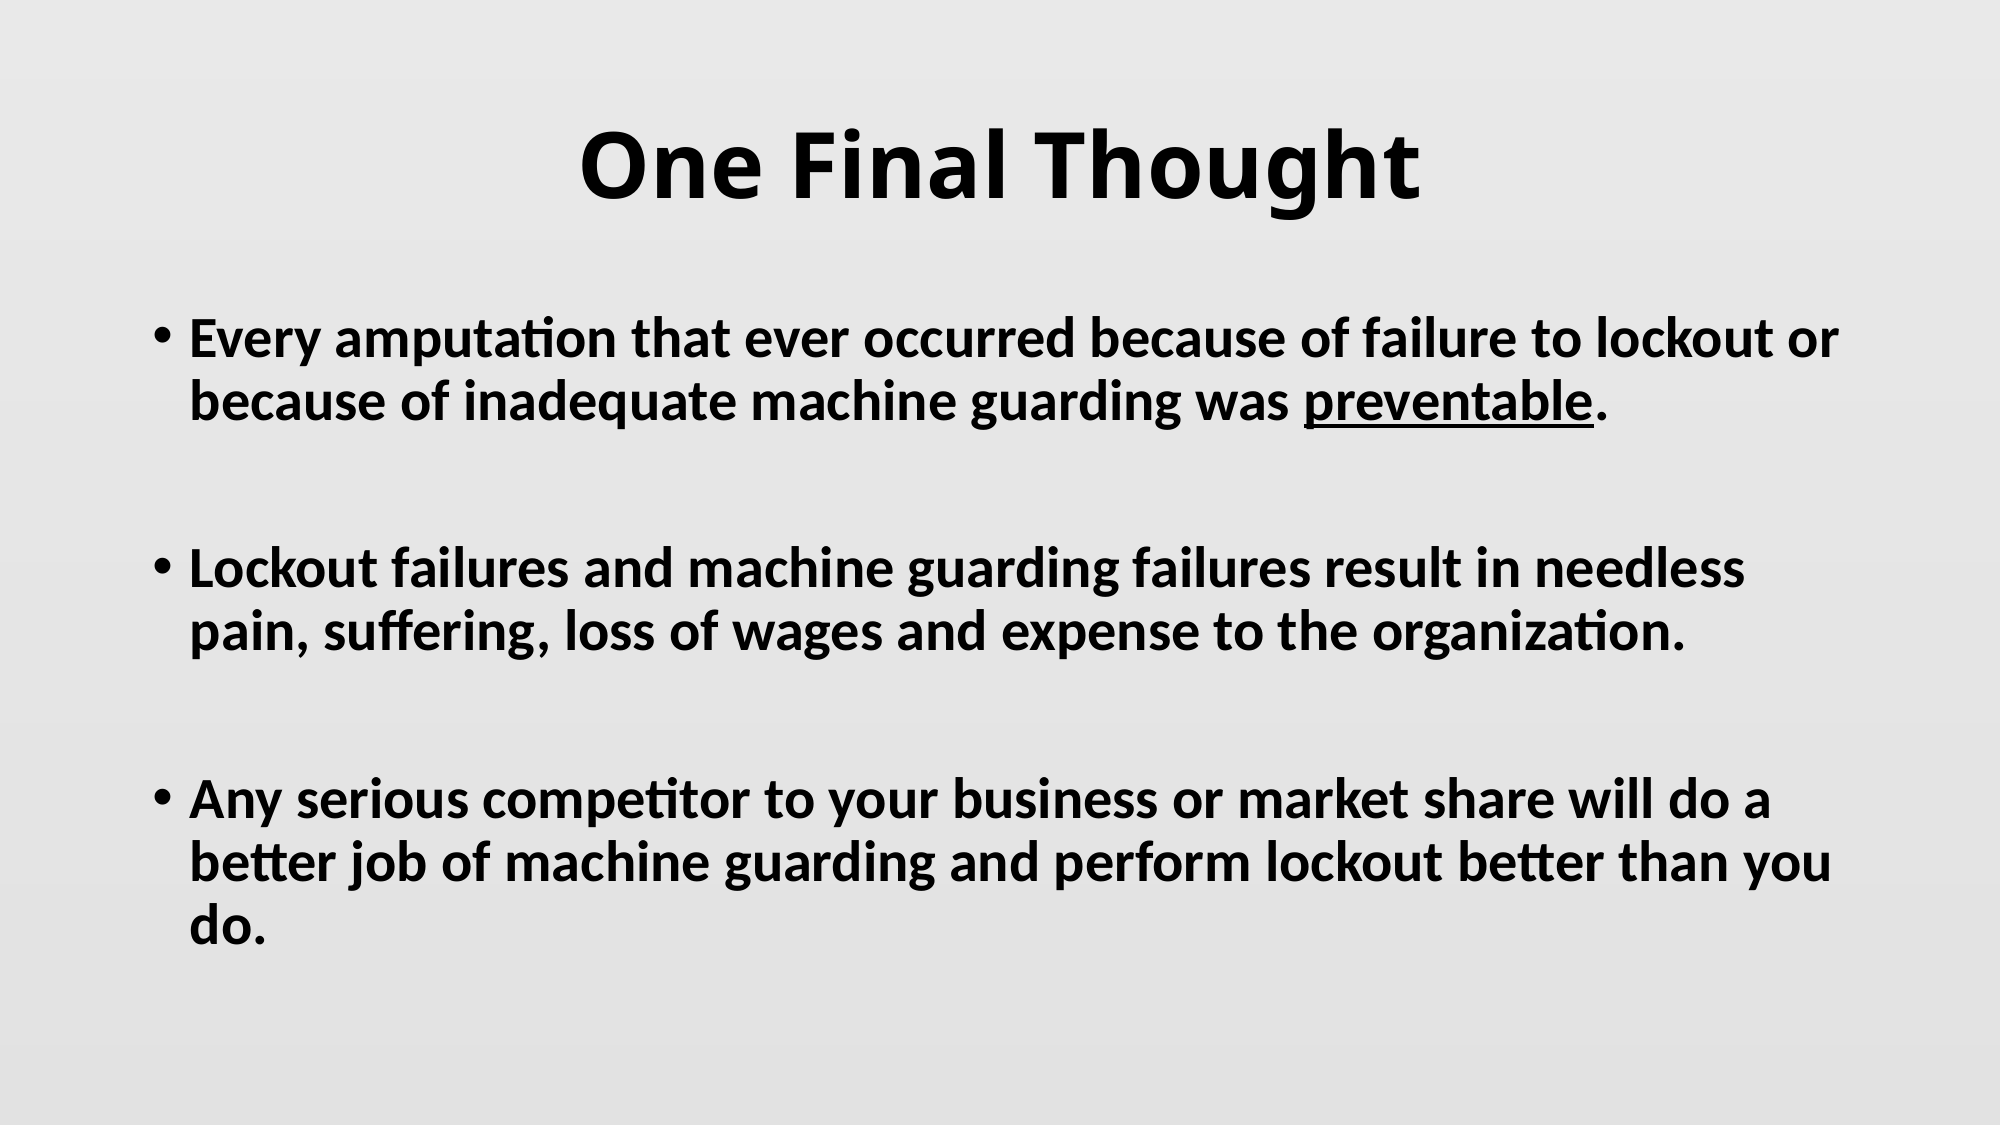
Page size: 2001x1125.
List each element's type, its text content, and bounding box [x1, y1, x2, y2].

list Every amputation that ever occurred because of failure to lockout or because of inadequate machine guarding was preventable. Lockout failures and machine guarding failures result in needless pain, suffering, loss of wages and expense to the organization. Any serious competitor to your business or market share will do a better job of machine guarding and perform lockout better than you do. [137, 299, 1863, 1014]
title One Final Thought [137, 59, 1863, 278]
